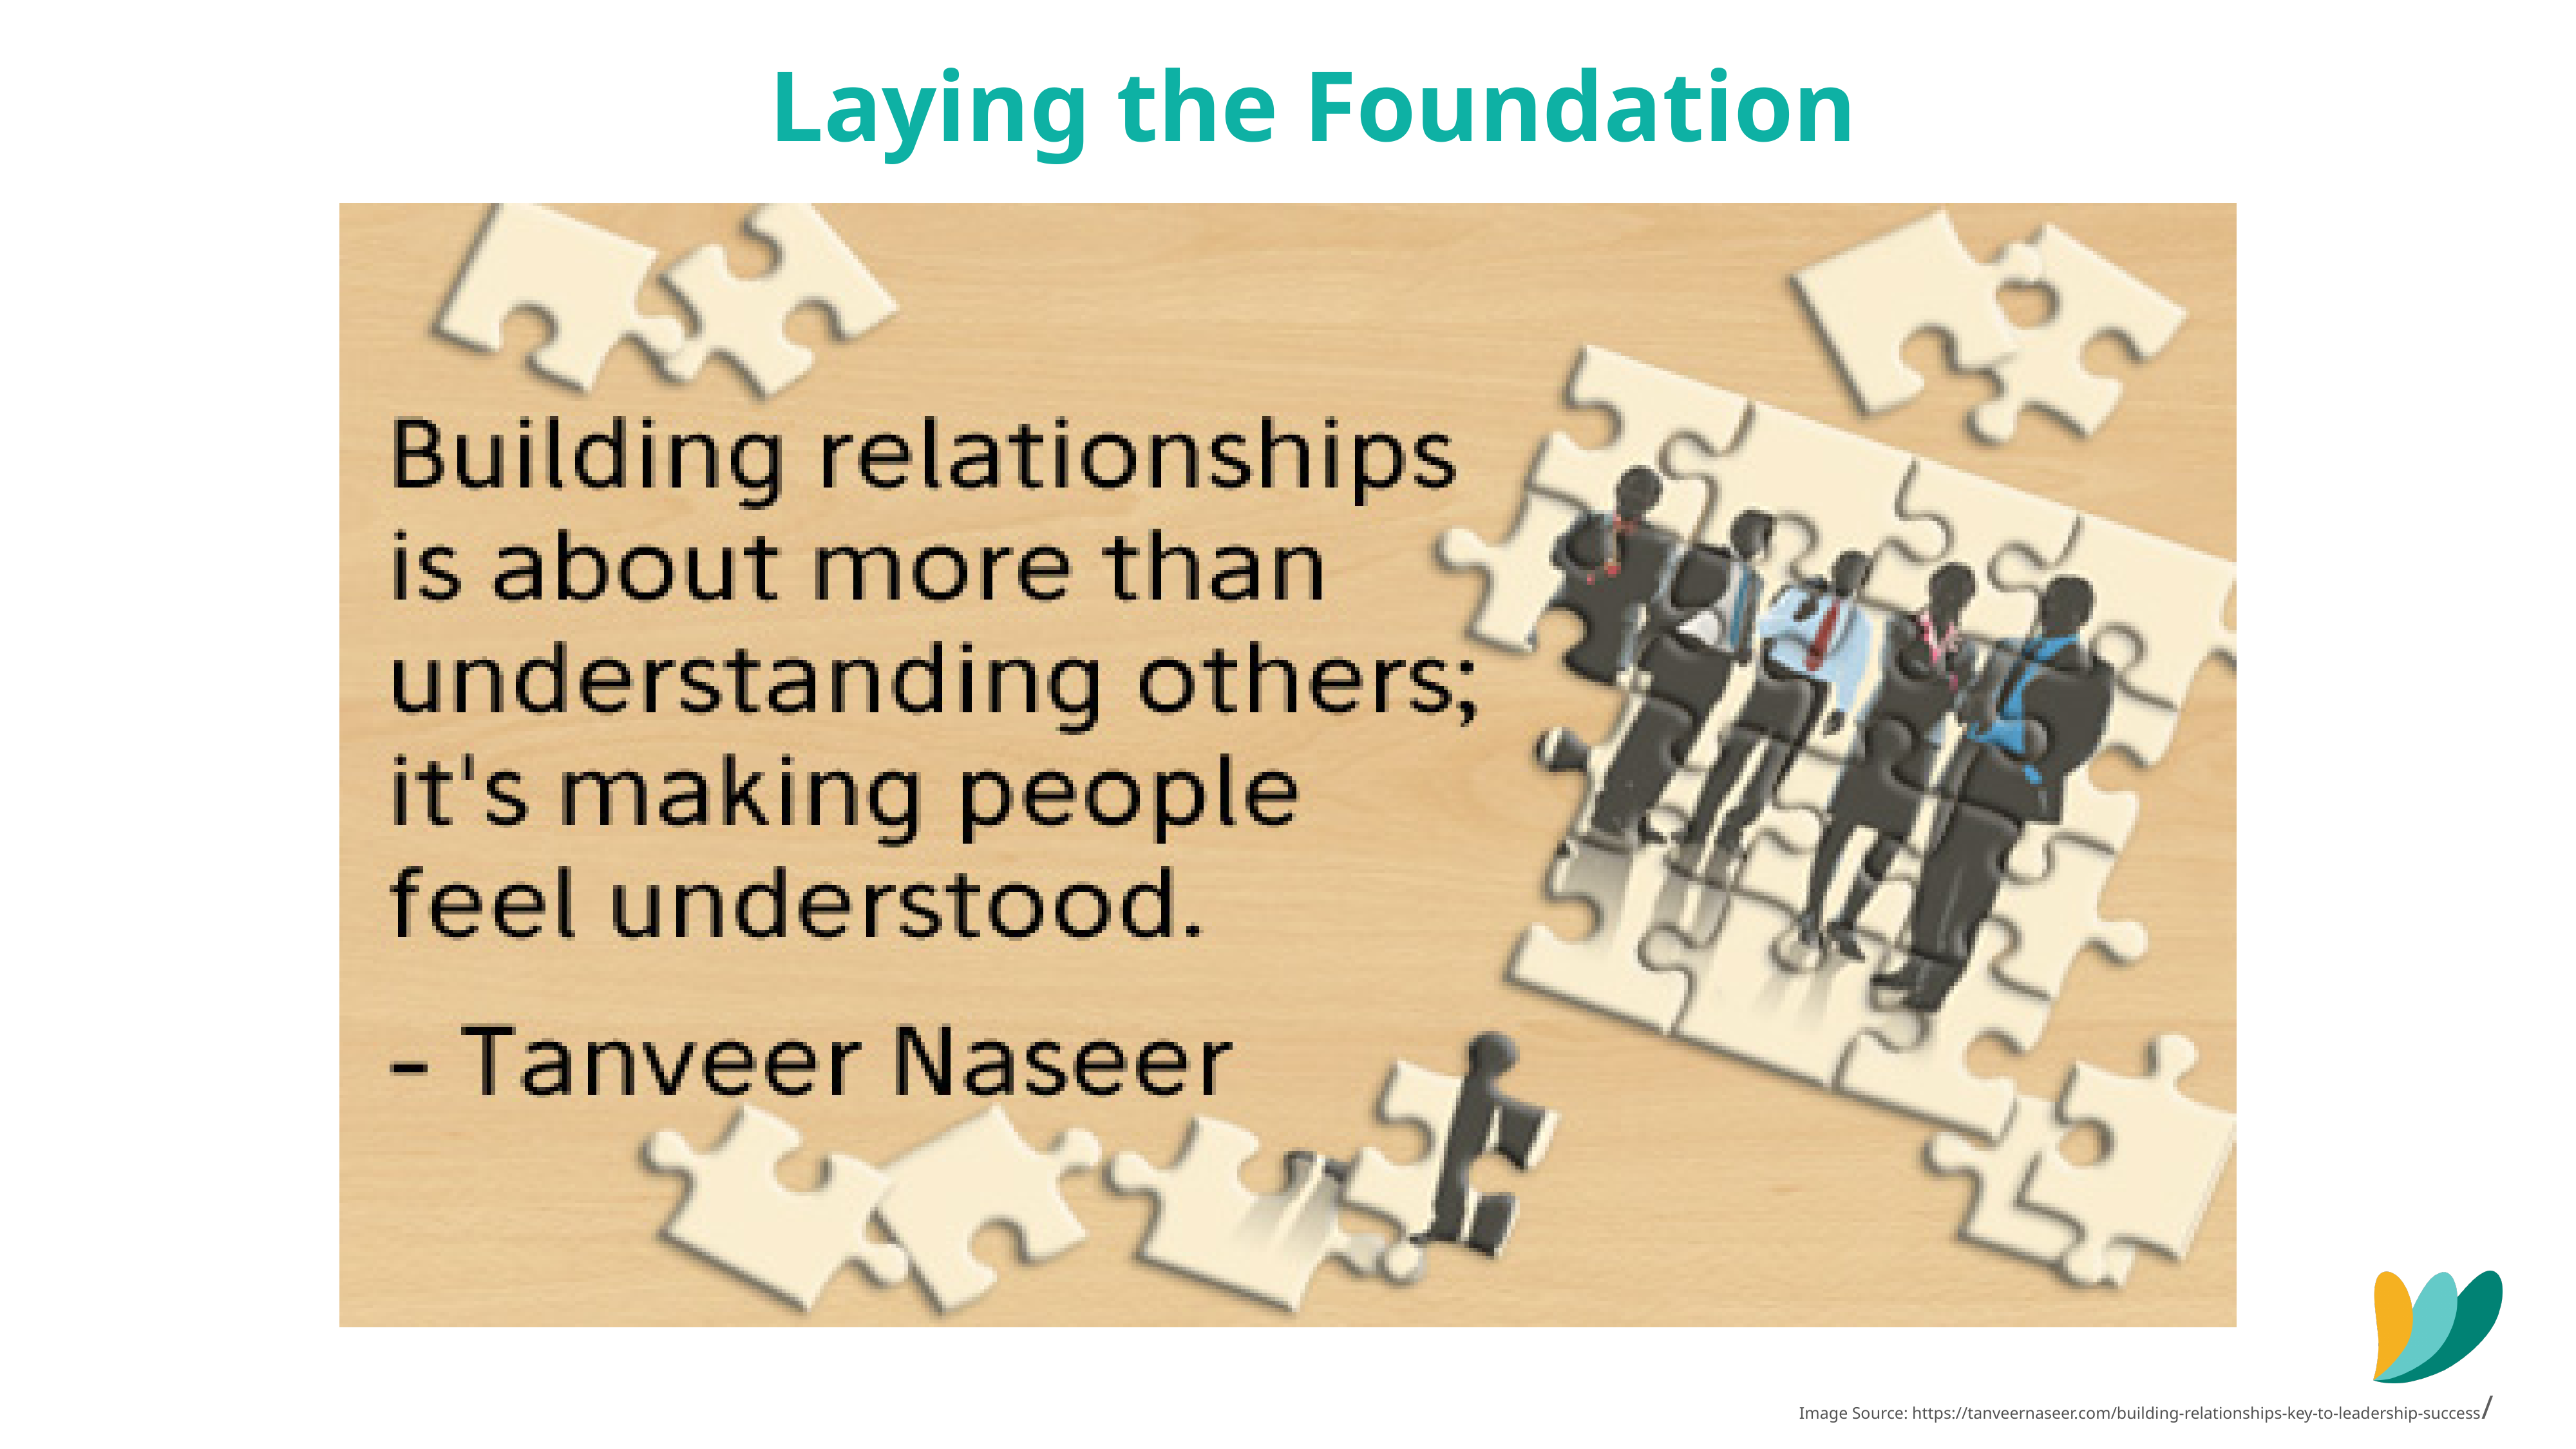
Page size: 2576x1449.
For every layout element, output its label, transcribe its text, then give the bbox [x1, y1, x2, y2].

picture [339, 202, 2237, 1327]
picture [2373, 1271, 2503, 1383]
text_box Image Source: https://tanveernaseer.com/building-relationships-key-to-leadership-success/ [1771, 1381, 2522, 1431]
text_box Laying the Foundation [764, 39, 1863, 167]
